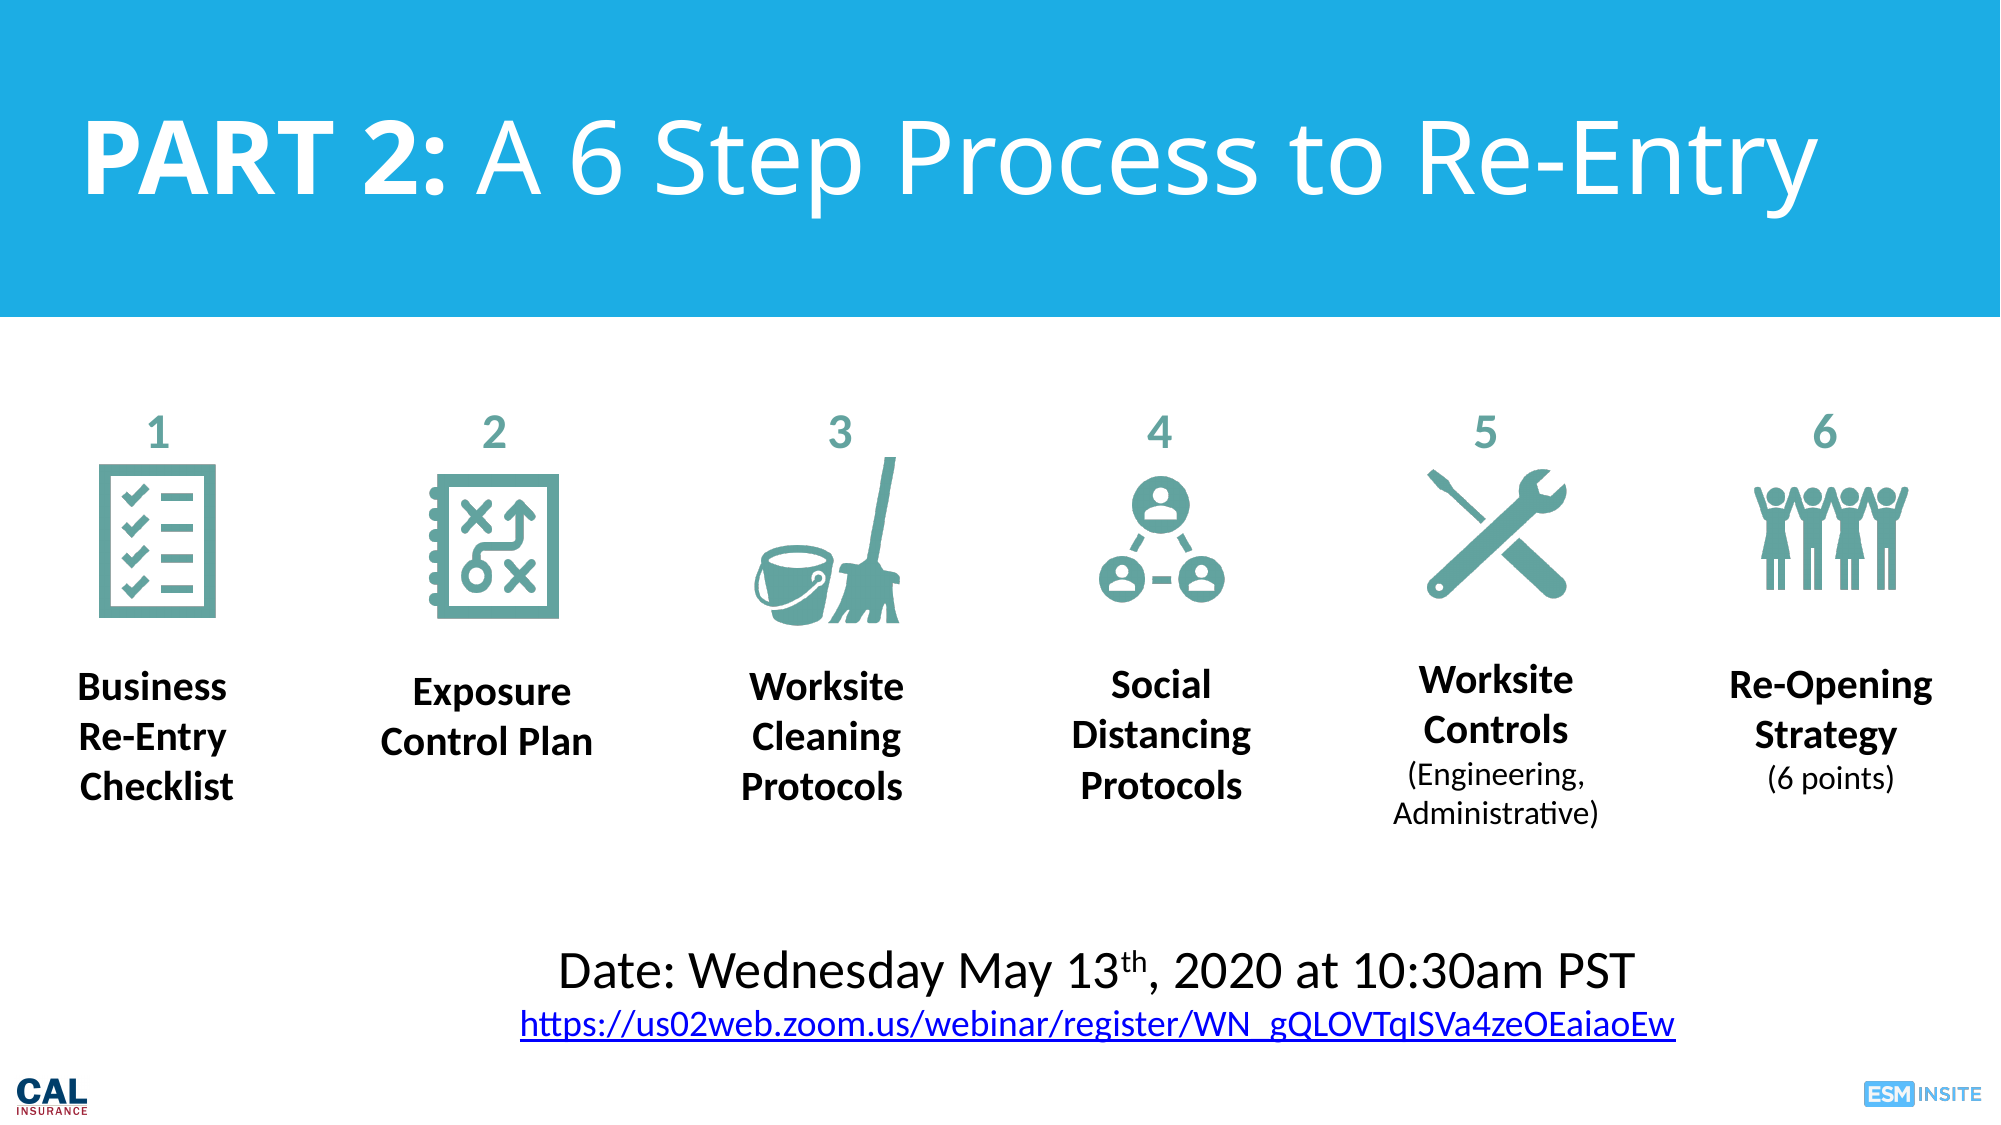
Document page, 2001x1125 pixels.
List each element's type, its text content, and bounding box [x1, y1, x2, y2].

picture [1859, 1075, 1986, 1113]
text_box [0, 0, 2000, 318]
picture [14, 1075, 90, 1118]
text_box Date: Wednesday May 13th, 2020 at 10:30am PST https://us02web.zoom.us/webinar/register/WN_gQLOVTqISVa4zeOEaiaoEw [464, 1033, 1731, 1052]
title PART 2: A 6 Step Process to Re-Entry [64, 52, 1936, 252]
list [14, 252, 1975, 1033]
